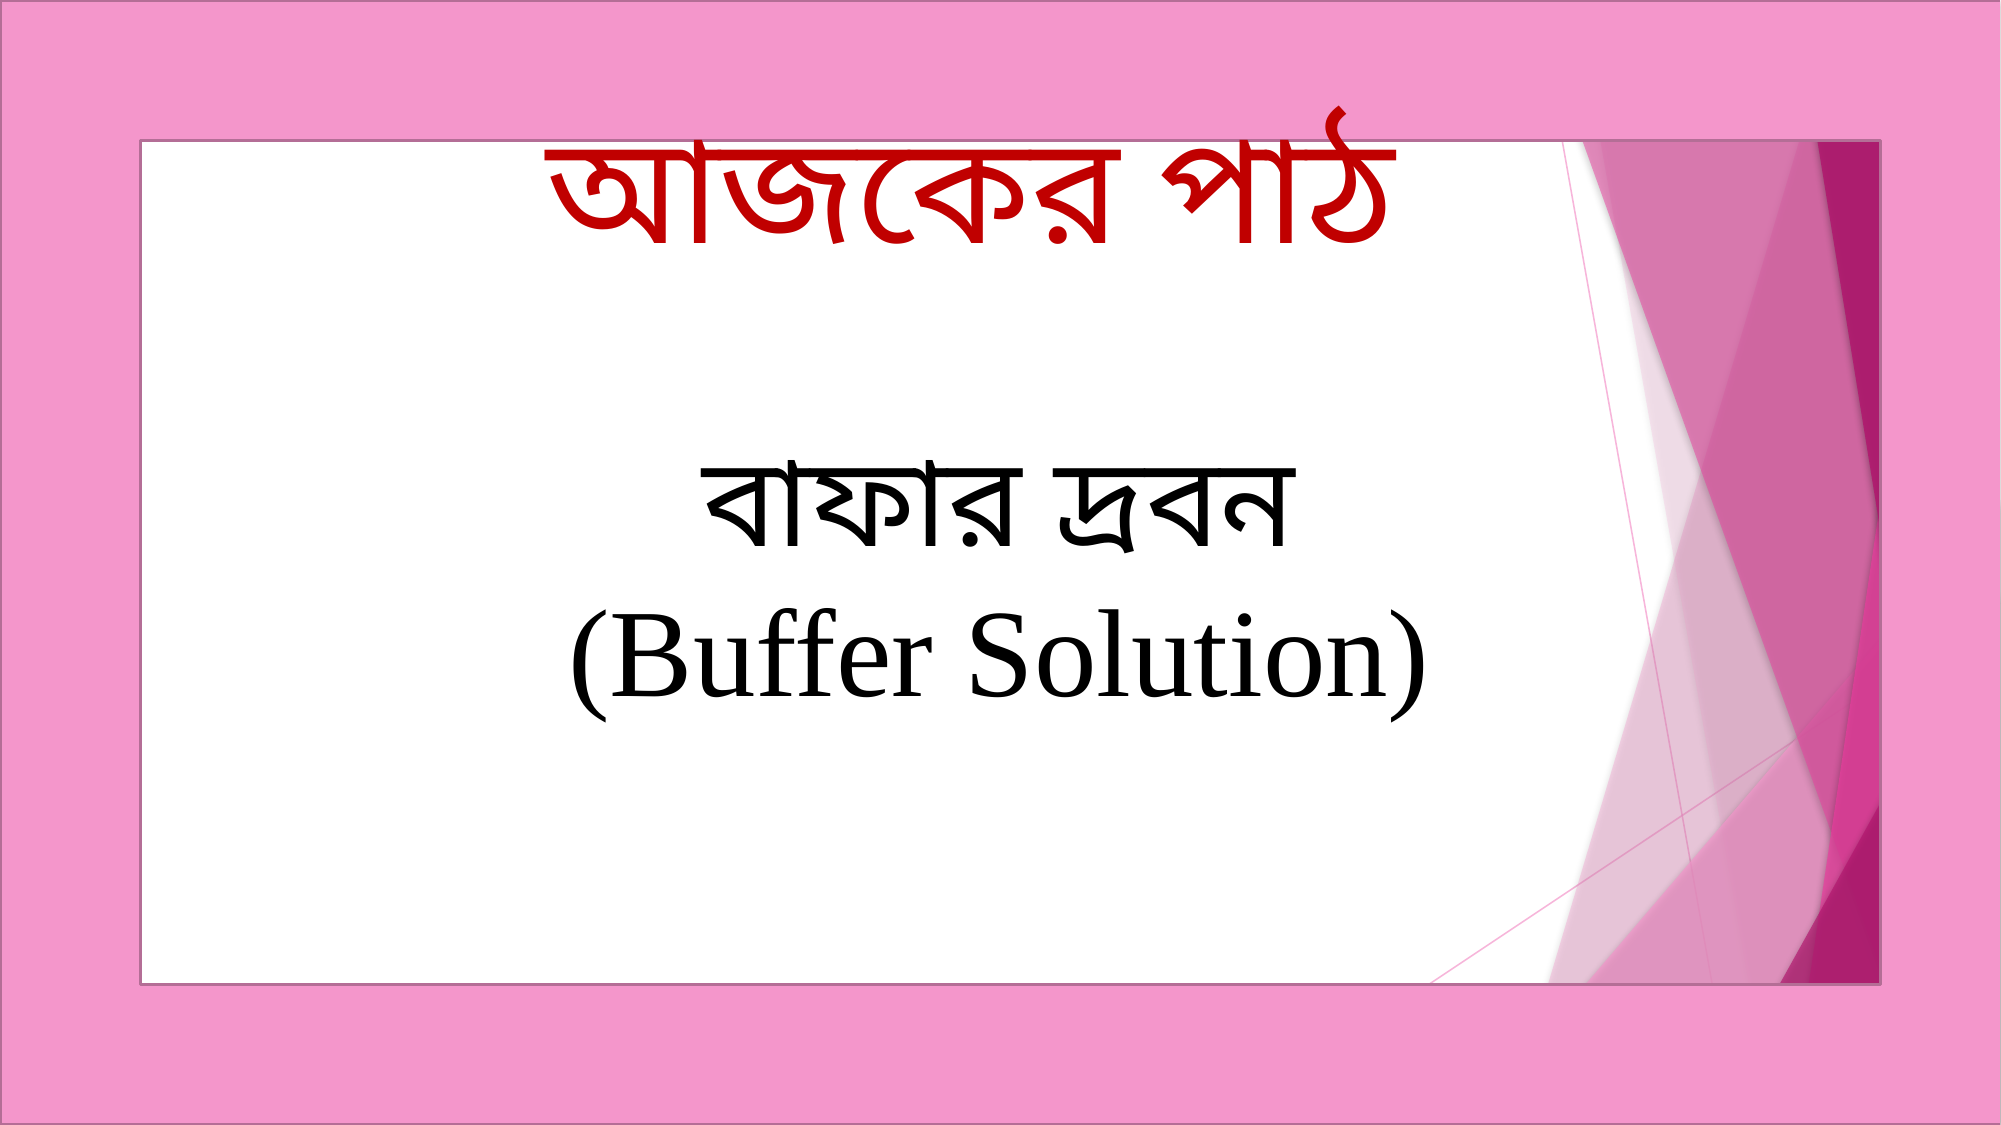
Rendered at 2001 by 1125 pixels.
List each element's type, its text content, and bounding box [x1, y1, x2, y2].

text_box [0, 0, 2000, 1125]
text_box আজকের পাঠ [489, 86, 1490, 326]
text_box বাফার দ্রবন (Buffer Solution) [489, 414, 1540, 730]
